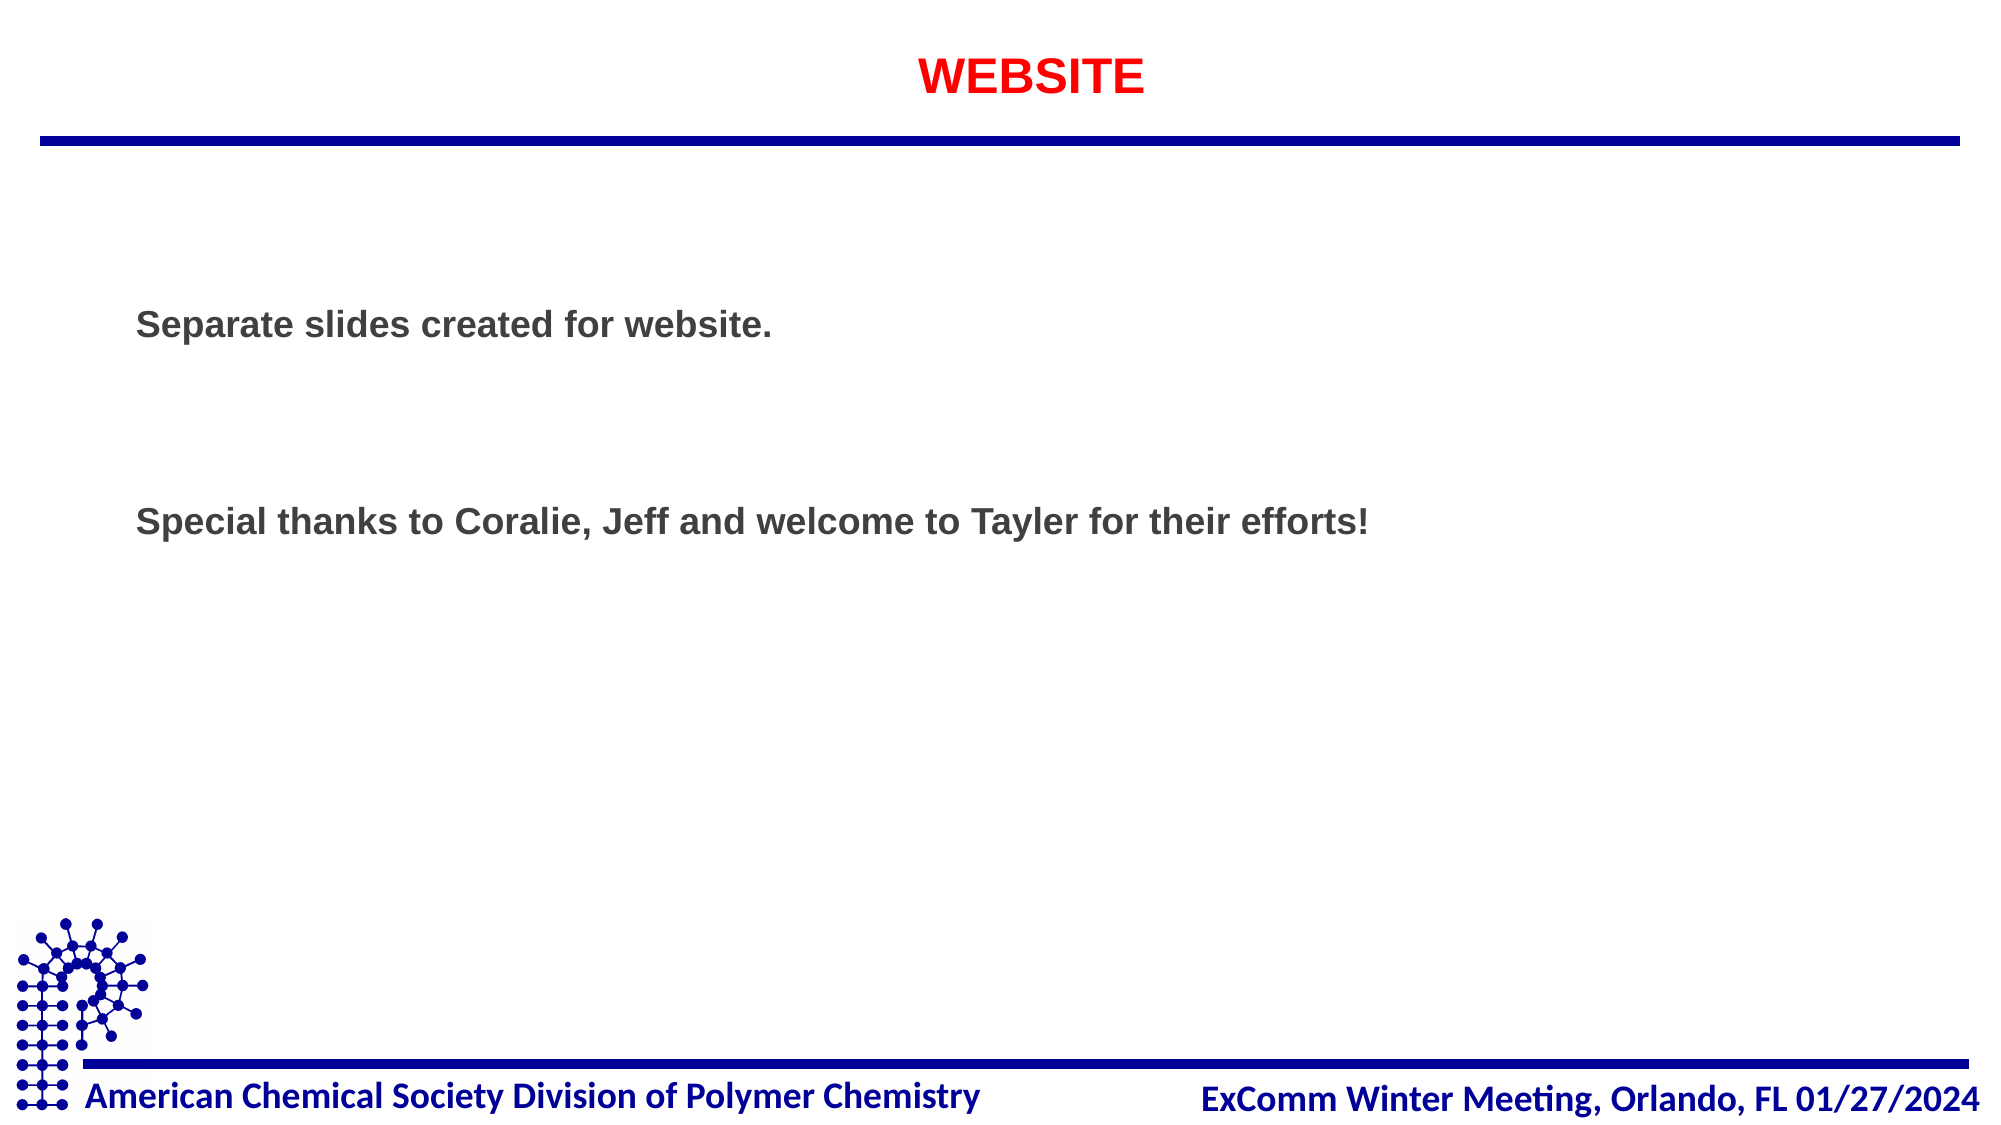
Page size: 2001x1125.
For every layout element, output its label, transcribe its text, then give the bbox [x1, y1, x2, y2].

text_box American Chemical Society Division of Polymer Chemistry [70, 1069, 997, 1124]
text_box WEBSITE [39, 36, 2000, 111]
text_box Separate slides created for website. Special thanks to Coralie, Jeff and welcome to Tayler for their efforts! [120, 247, 1880, 900]
picture [16, 918, 150, 1112]
text_box ExComm Winter Meeting, Orlando, FL 01/27/2024 [1186, 1066, 1996, 1125]
